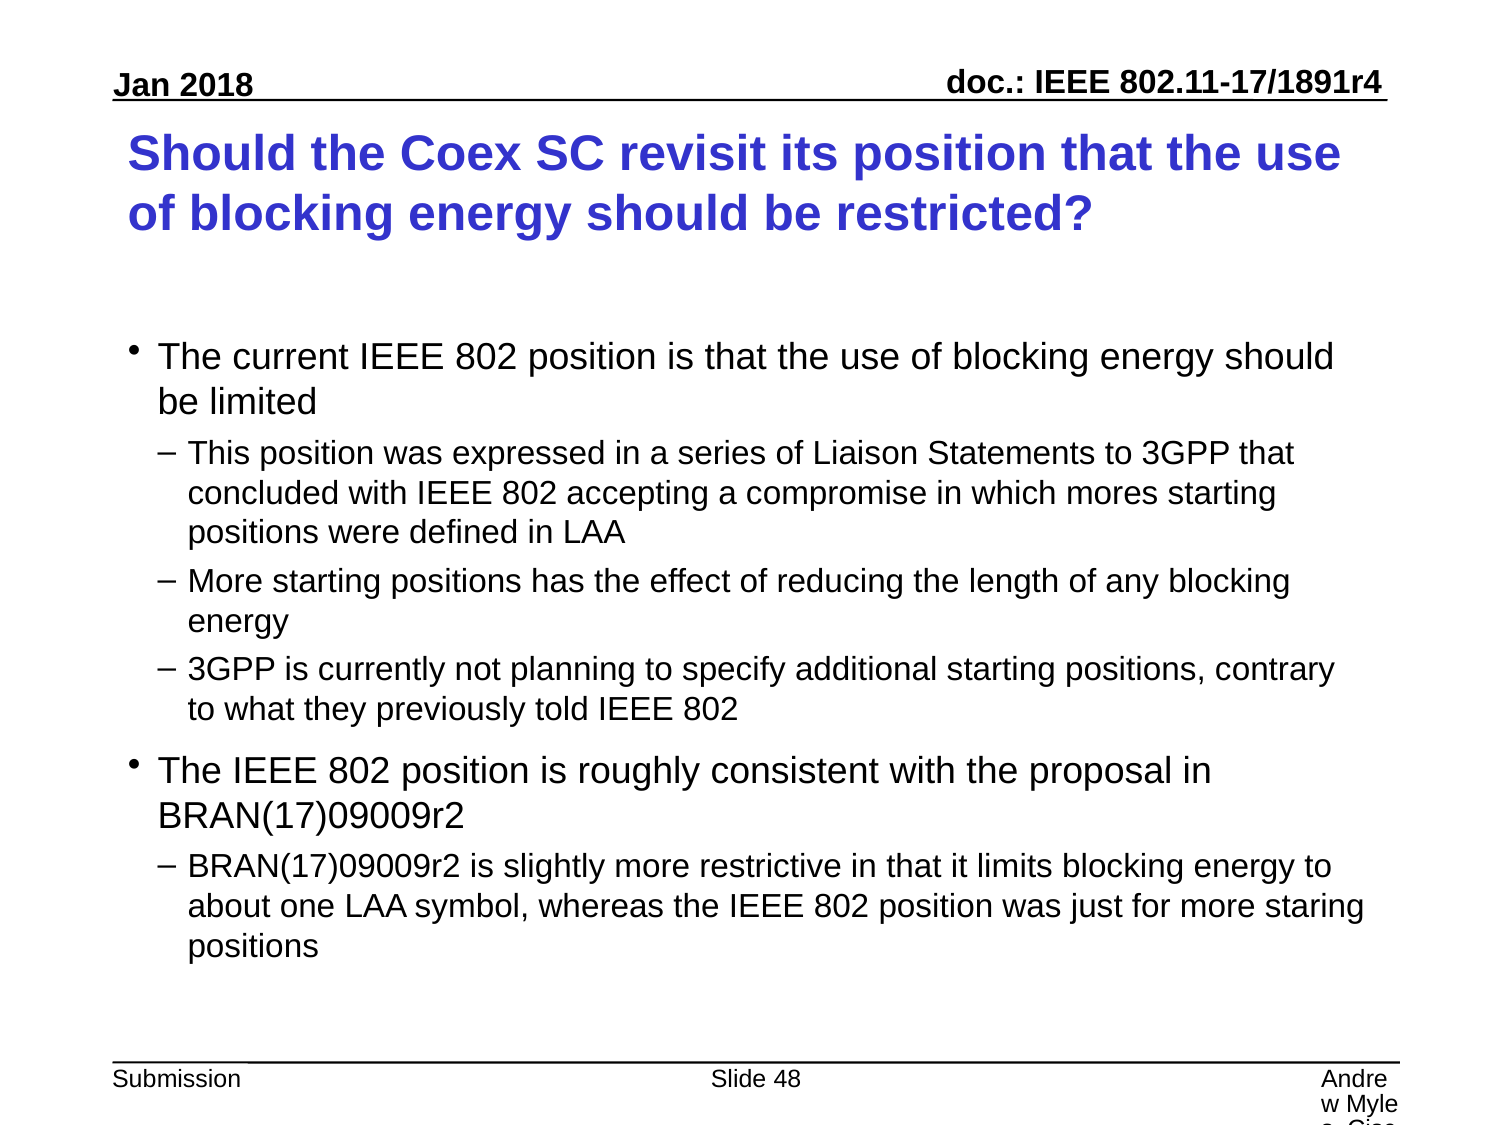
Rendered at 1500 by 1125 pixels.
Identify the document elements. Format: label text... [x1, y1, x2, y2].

footer Andrew Myles, Cisco [1320, 1061, 1402, 1093]
title Should the Coex SC revisit its position that the use of blocking energy should be restricted? [112, 112, 1388, 288]
slide_number Slide 48 [709, 1061, 803, 1093]
list The current IEEE 802 position is that the use of blocking energy should be limited This position was expressed in a series of Liaison Statements to 3GPP that concluded with IEEE 802 accepting a compromise in which mores starting positions were defined in LAA More starting positions has the effect of reducing the length of any blocking energy 3GPP is currently not planning to specify additional starting positions, contrary to what they previously told IEEE 802 The IEEE 802 position is roughly consistent with the proposal in BRAN(17)09009r2 BRAN(17)09009r2 is slightly more restrictive in that it limits blocking energy to about one LAA symbol, whereas the IEEE 802 position was just for more staring positions [112, 324, 1388, 1000]
